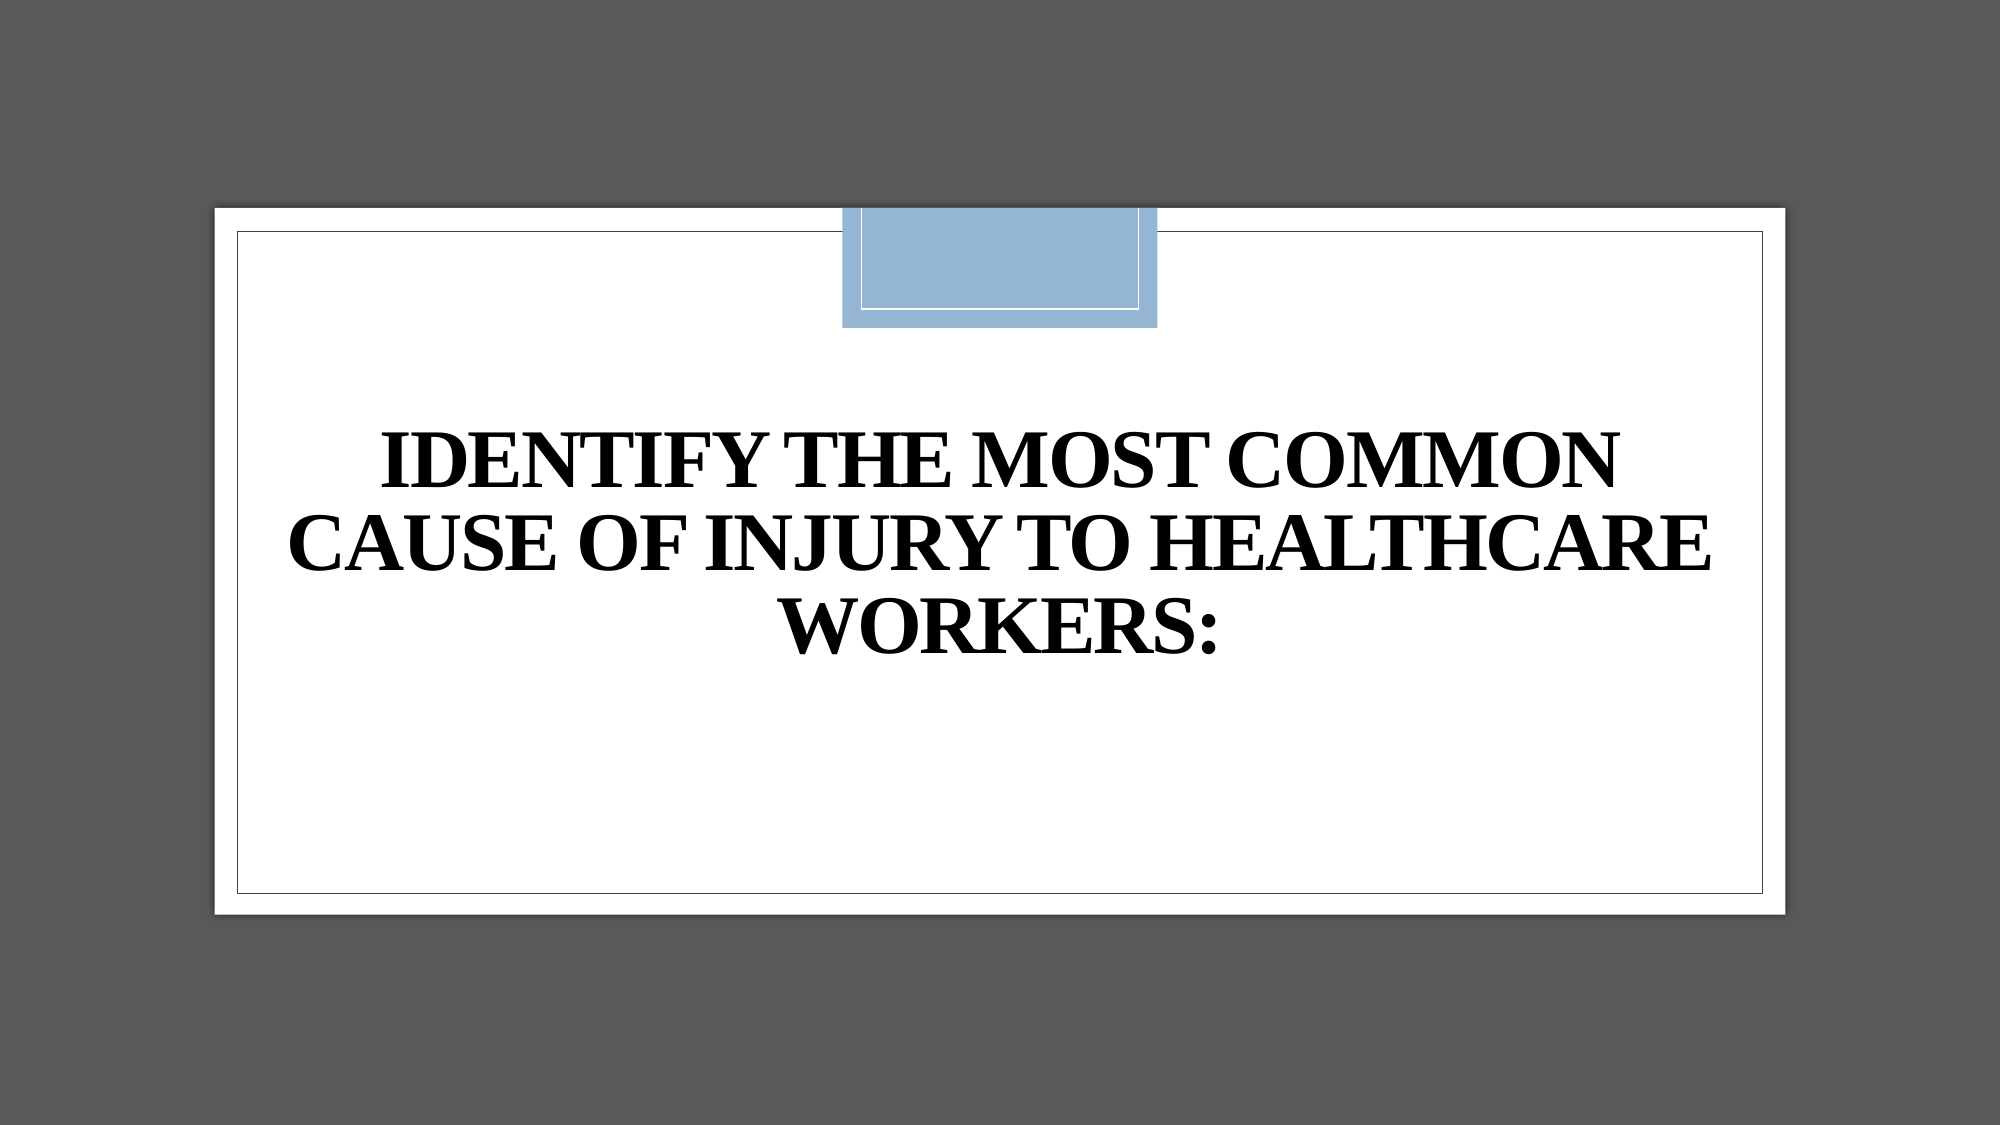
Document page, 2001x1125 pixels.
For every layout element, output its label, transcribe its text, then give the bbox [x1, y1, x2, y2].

title Identify the most common cause of injury to healthcare workers: [267, 368, 1733, 769]
